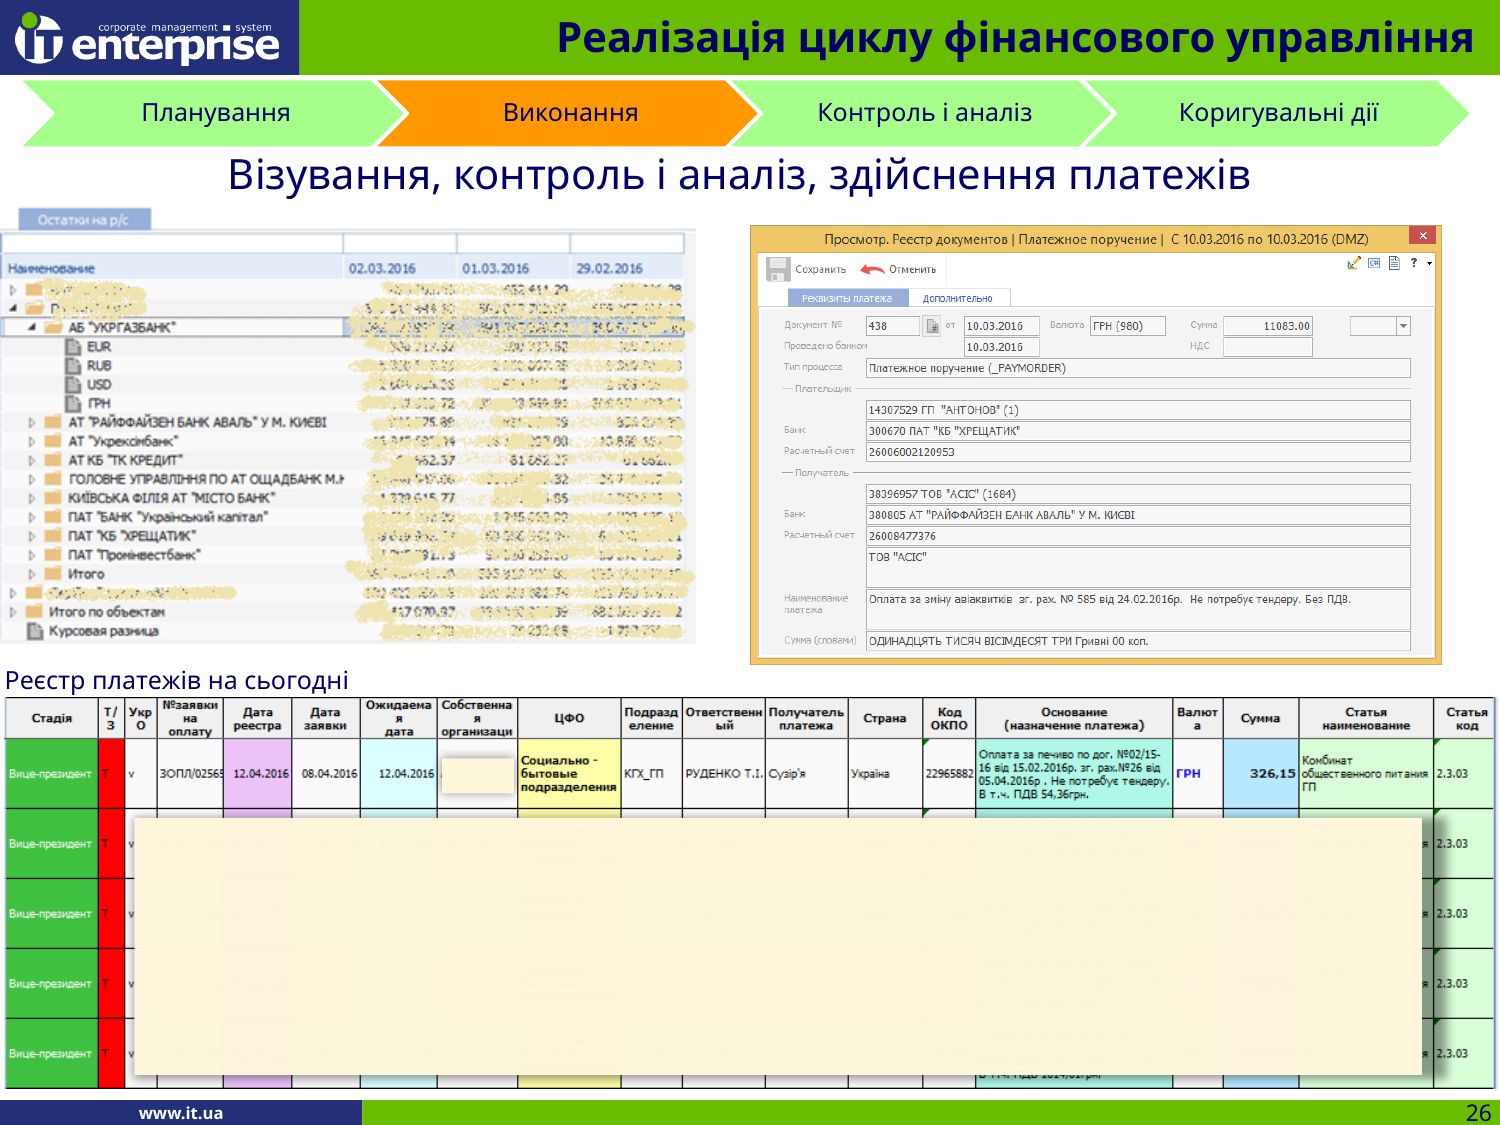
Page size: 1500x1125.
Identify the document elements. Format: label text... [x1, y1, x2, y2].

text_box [16, 77, 1474, 149]
text_box Візування, контроль і аналіз, здійснення платежів [17, 157, 1462, 205]
text_box Реєстр платежів на сьогодні [4, 664, 408, 697]
picture [4, 697, 1498, 1089]
picture [15, 12, 279, 66]
picture [750, 225, 1442, 665]
text_box Реалізація циклу фінансового управління [394, 12, 1491, 68]
picture [0, 204, 696, 644]
